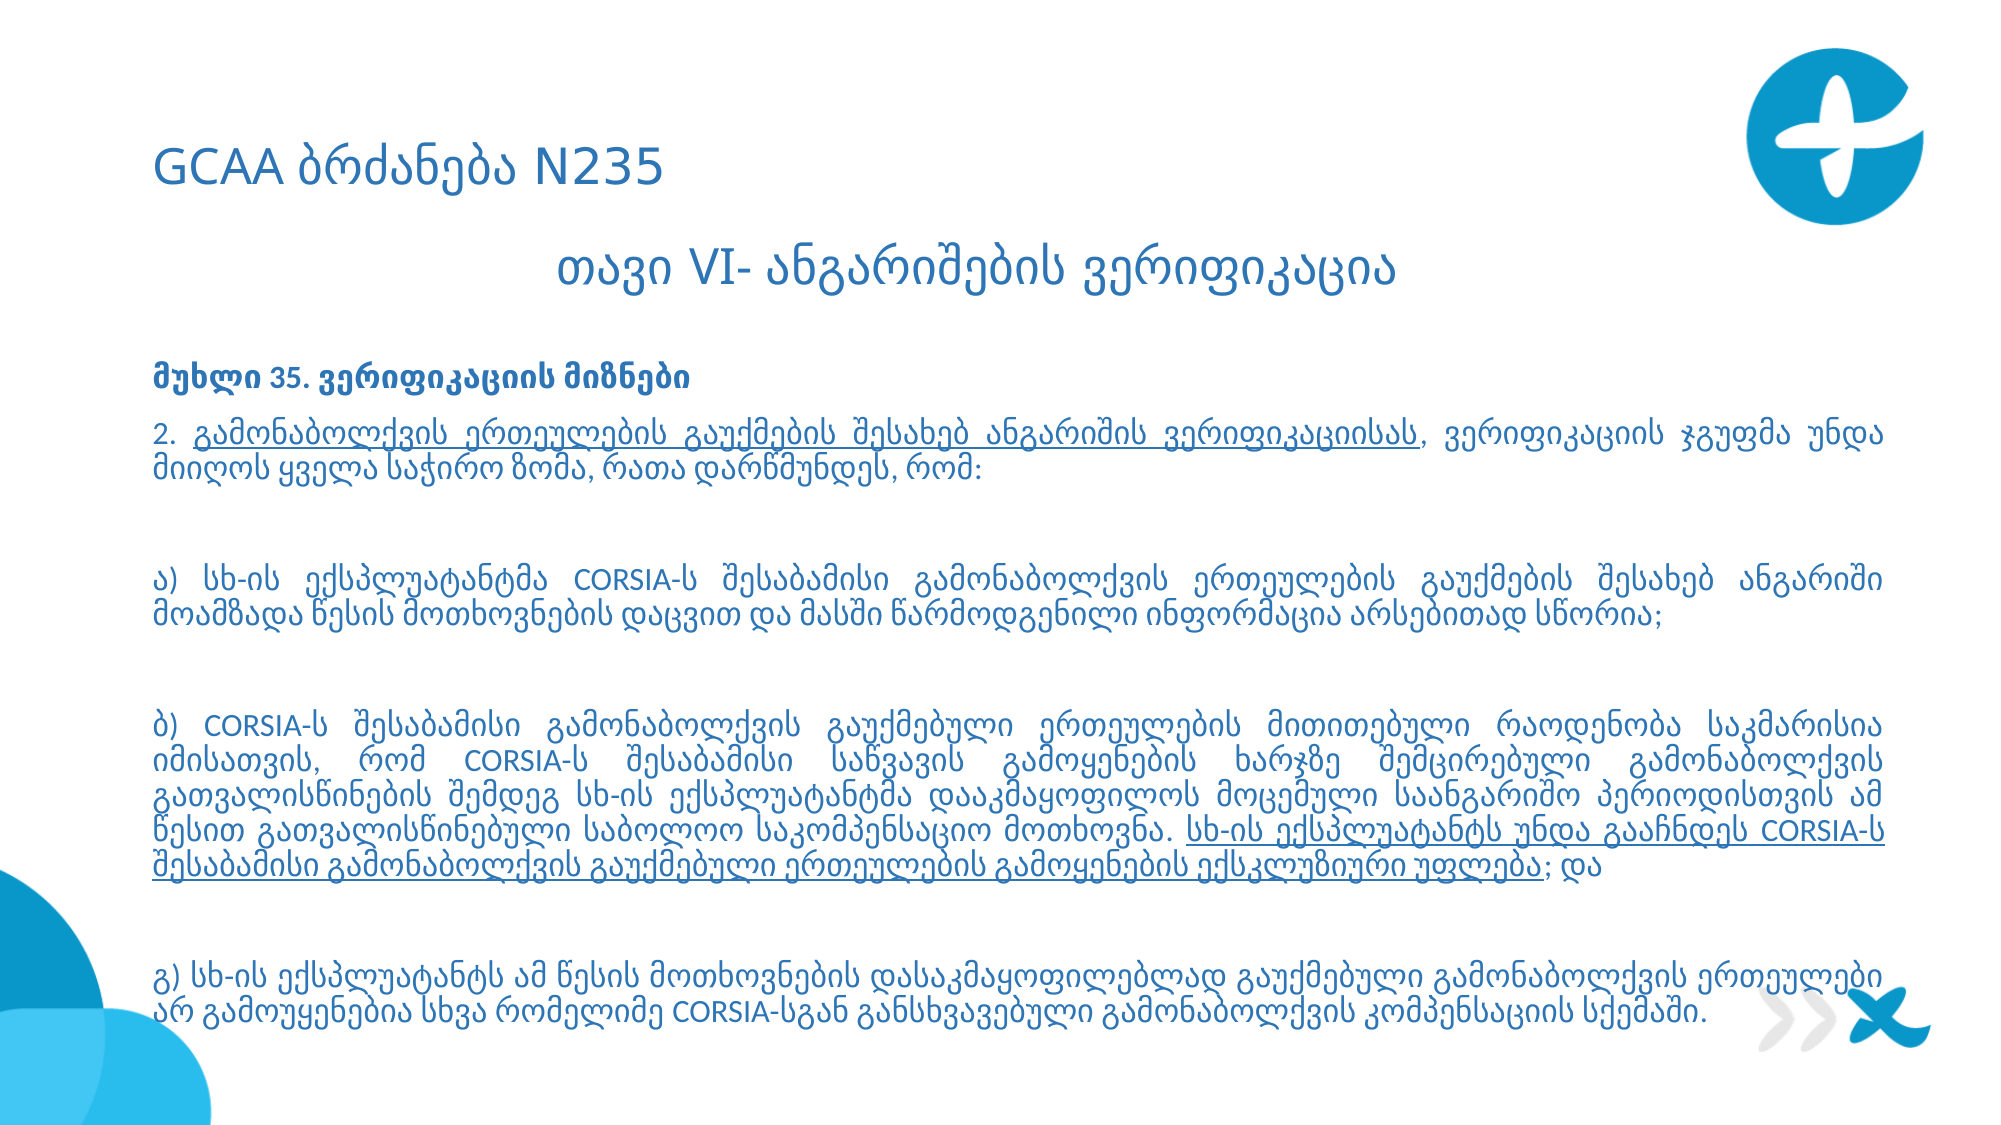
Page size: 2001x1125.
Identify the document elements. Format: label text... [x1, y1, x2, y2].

title GCAA ბრძანება N235 [137, 59, 1863, 278]
picture [0, 0, 2001, 1125]
text_box თავი VI- ანგარიშების ვერიფიკაცია [315, 230, 1666, 306]
list მუხლი 35. ვერიფიკაციის მიზნები 2. გამონაბოლქვის ერთეულების გაუქმების შესახებ ანგარიშის ვერიფიკაციისას, ვერიფიკაციის ჯგუფმა უნდა მიიღოს ყველა საჭირო ზომა, რათა დარწმუნდეს, რომ: ა) სხ-ის ექსპლუატანტმა CORSIA-ს შესაბამისი გამონაბოლქვის ერთეულების გაუქმების შესახებ ანგარიში მოამზადა წესის მოთხოვნების დაცვით და მასში წარმოდგენილი ინფორმაცია არსებითად სწორია; ბ) CORSIA-ს შესაბამისი გამონაბოლქვის გაუქმებული ერთეულების მითითებული რაოდენობა საკმარისია იმისათვის, რომ CORSIA-ს შესაბამისი საწვავის გამოყენების ხარჯზე შემცირებული გამონაბოლქვის გათვალისწინების შემდეგ სხ-ის ექსპლუატანტმა დააკმაყოფილოს მოცემული საანგარიშო პერიოდისთვის ამ წესით გათვალისწინებული საბოლოო საკომპენსაციო მოთხოვნა. სხ-ის ექსპლუატანტს უნდა გააჩნდეს CORSIA-ს შესაბამისი გამონაბოლქვის გაუქმებული ერთეულების გამოყენების ექსკლუზიური უფლება; და გ) სხ-ის ექსპლუატანტს ამ წესის მოთხოვნების დასაკმაყოფილებლად გაუქმებული გამონაბოლქვის ერთეულები არ გამოუყენებია სხვა რომელიმე CORSIA-სგან განსხვავებული გამონაბოლქვის კომპენსაციის სქემაში. [137, 353, 1901, 1068]
